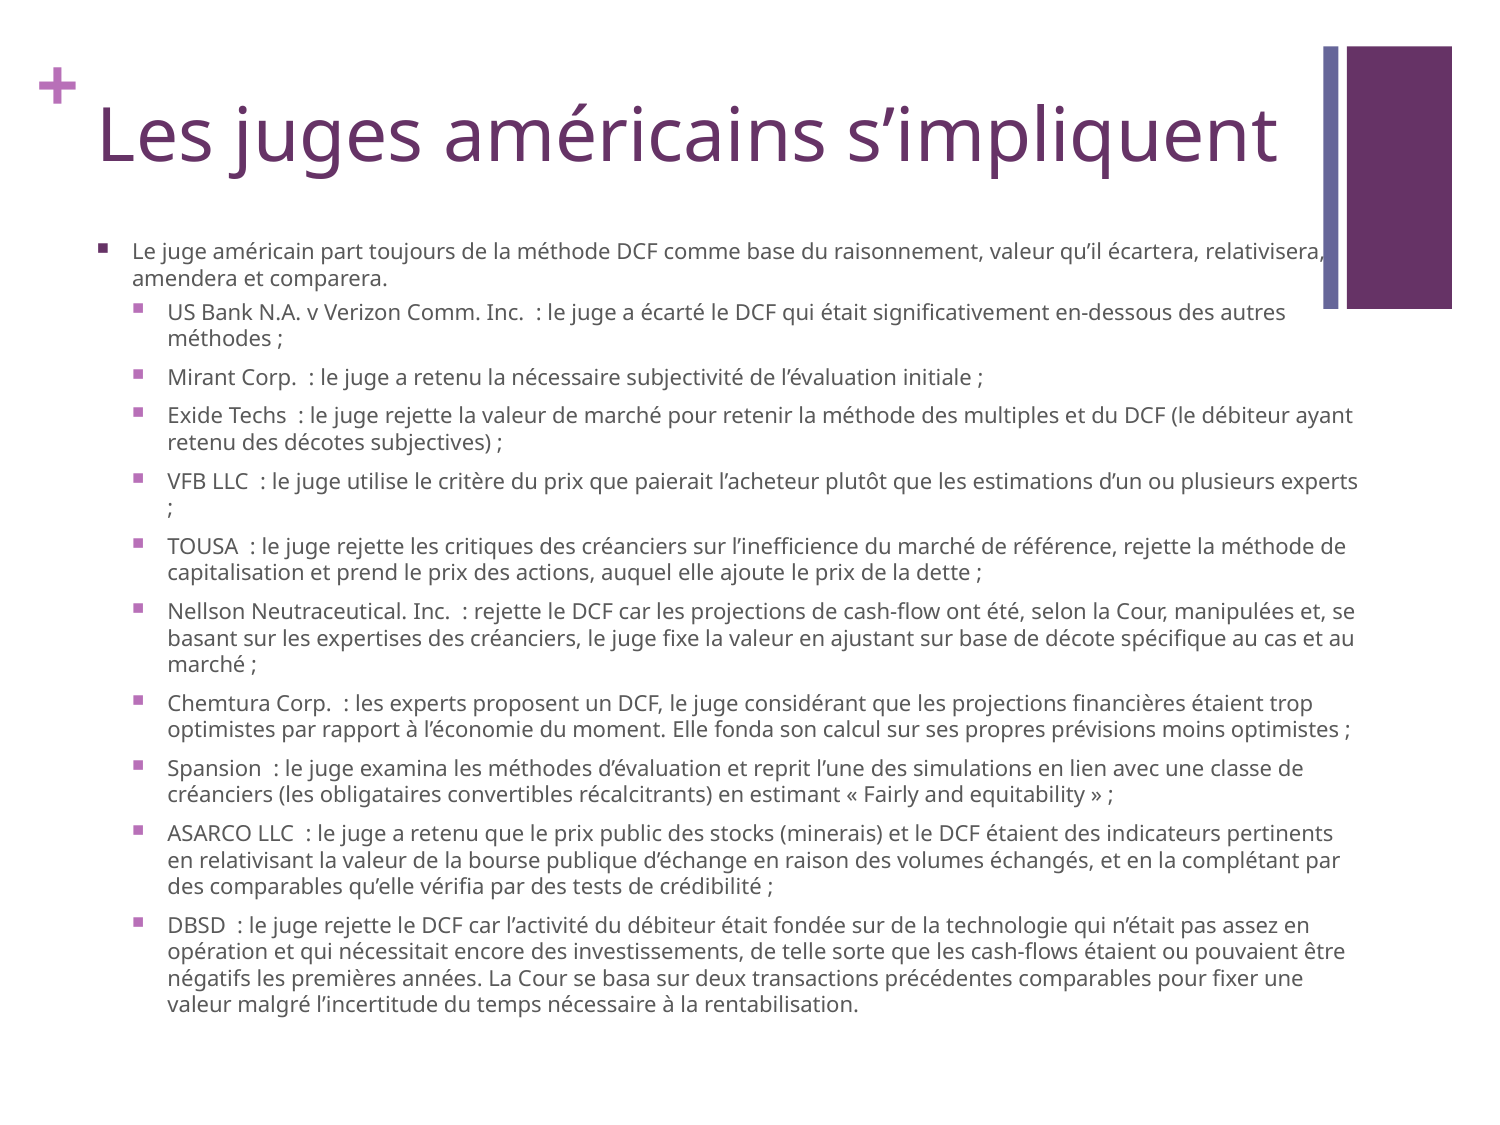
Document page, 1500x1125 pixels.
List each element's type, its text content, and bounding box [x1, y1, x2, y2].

title Les juges américains s’impliquent [81, 79, 1322, 196]
list Le juge américain part toujours de la méthode DCF comme base du raisonnement, valeur qu’il écartera, relativisera, amendera et comparera. US Bank N.A. v Verizon Comm. Inc. : le juge a écarté le DCF qui était significativement en-dessous des autres méthodes ; Mirant Corp. : le juge a retenu la nécessaire subjectivité de l’évaluation initiale ; Exide Techs : le juge rejette la valeur de marché pour retenir la méthode des multiples et du DCF (le débiteur ayant retenu des décotes subjectives) ; VFB LLC : le juge utilise le critère du prix que paierait l’acheteur plutôt que les estimations d’un ou plusieurs experts ; TOUSA : le juge rejette les critiques des créanciers sur l’inefficience du marché de référence, rejette la méthode de capitalisation et prend le prix des actions, auquel elle ajoute le prix de la dette ; Nellson Neutraceutical. Inc. : rejette le DCF car les projections de cash-flow ont été, selon la Cour, manipulées et, se basant sur les expertises des créanciers, le juge fixe la valeur en ajustant sur base de décote spécifique au cas et au marché ; Chemtura Corp. : les experts proposent un DCF, le juge considérant que les projections financières étaient trop optimistes par rapport à l’économie du moment. Elle fonda son calcul sur ses propres prévisions moins optimistes ; Spansion : le juge examina les méthodes d’évaluation et reprit l’une des simulations en lien avec une classe de créanciers (les obligataires convertibles récalcitrants) en estimant « Fairly and equitability » ; ASARCO LLC : le juge a retenu que le prix public des stocks (minerais) et le DCF étaient des indicateurs pertinents en relativisant la valeur de la bourse publique d’échange en raison des volumes échangés, et en la complétant par des comparables qu’elle vérifia par des tests de crédibilité ; DBSD : le juge rejette le DCF car l’activité du débiteur était fondée sur de la technologie qui n’était pas assez en opération et qui nécessitait encore des investissements, de telle sorte que les cash-flows étaient ou pouvaient être négatifs les premières années. La Cour se basa sur deux transactions précédentes comparables pour fixer une valeur malgré l’incertitude du temps nécessaire à la rentabilisation. [81, 196, 1377, 1059]
